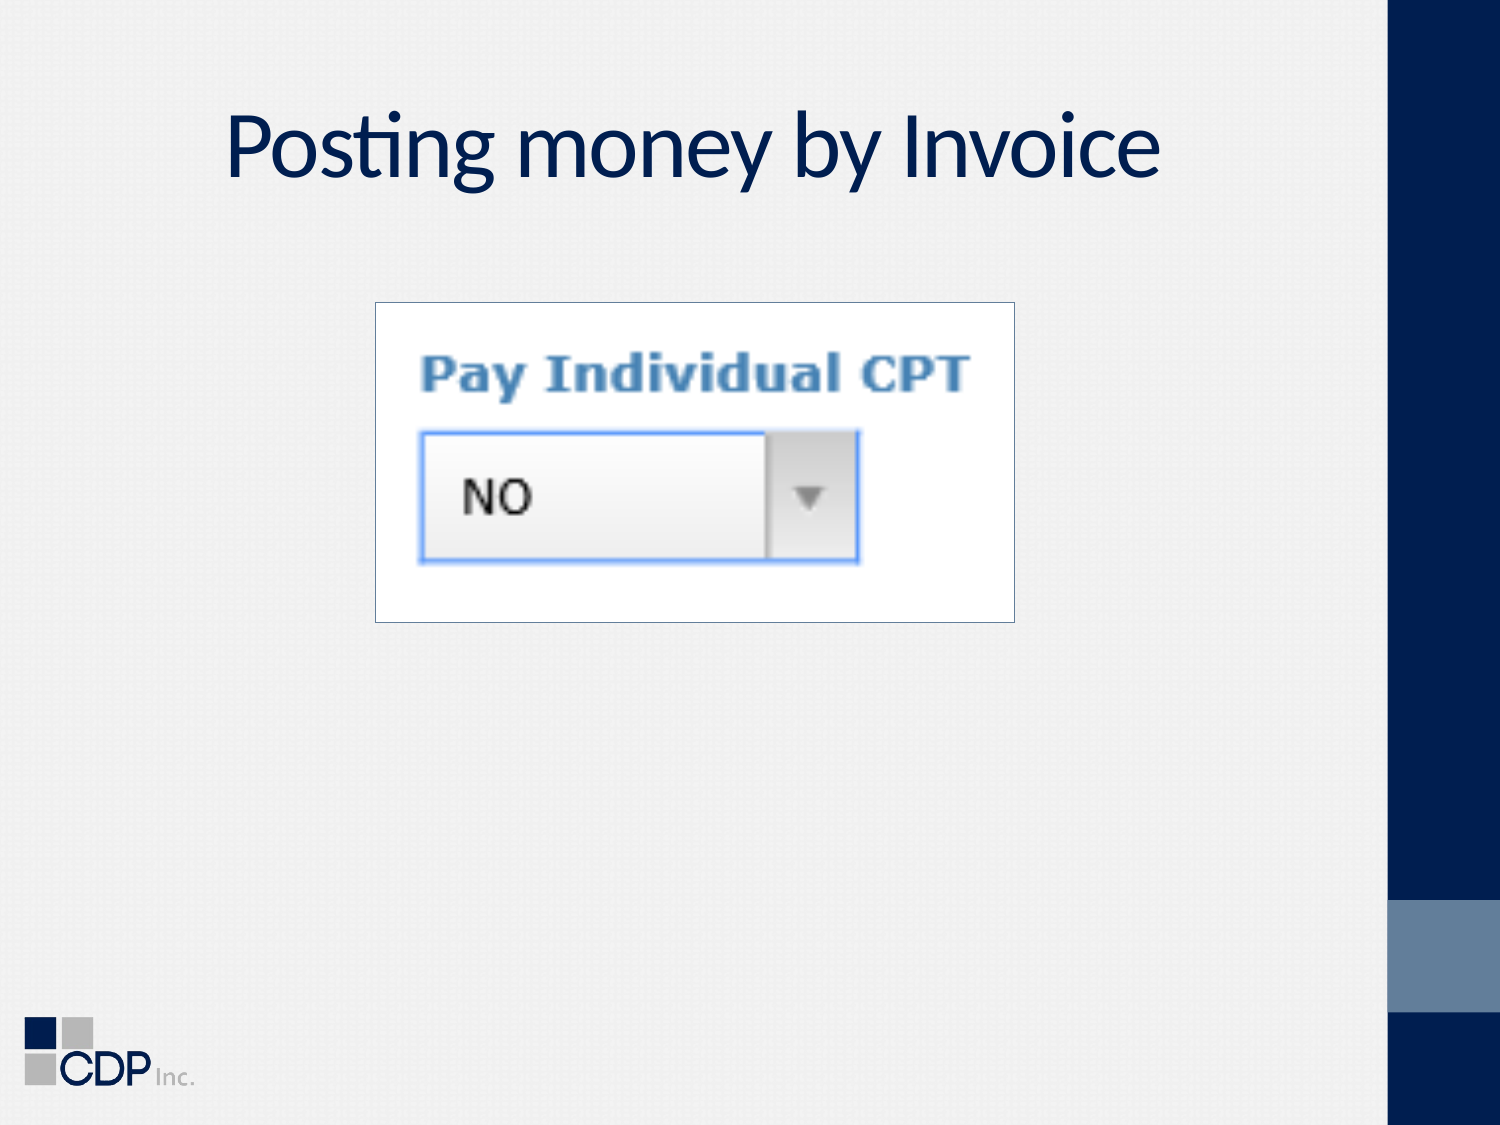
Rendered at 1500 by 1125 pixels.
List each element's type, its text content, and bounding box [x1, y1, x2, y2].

title Posting money by Invoice [0, 45, 1388, 233]
picture [1, 999, 225, 1125]
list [374, 302, 1015, 623]
